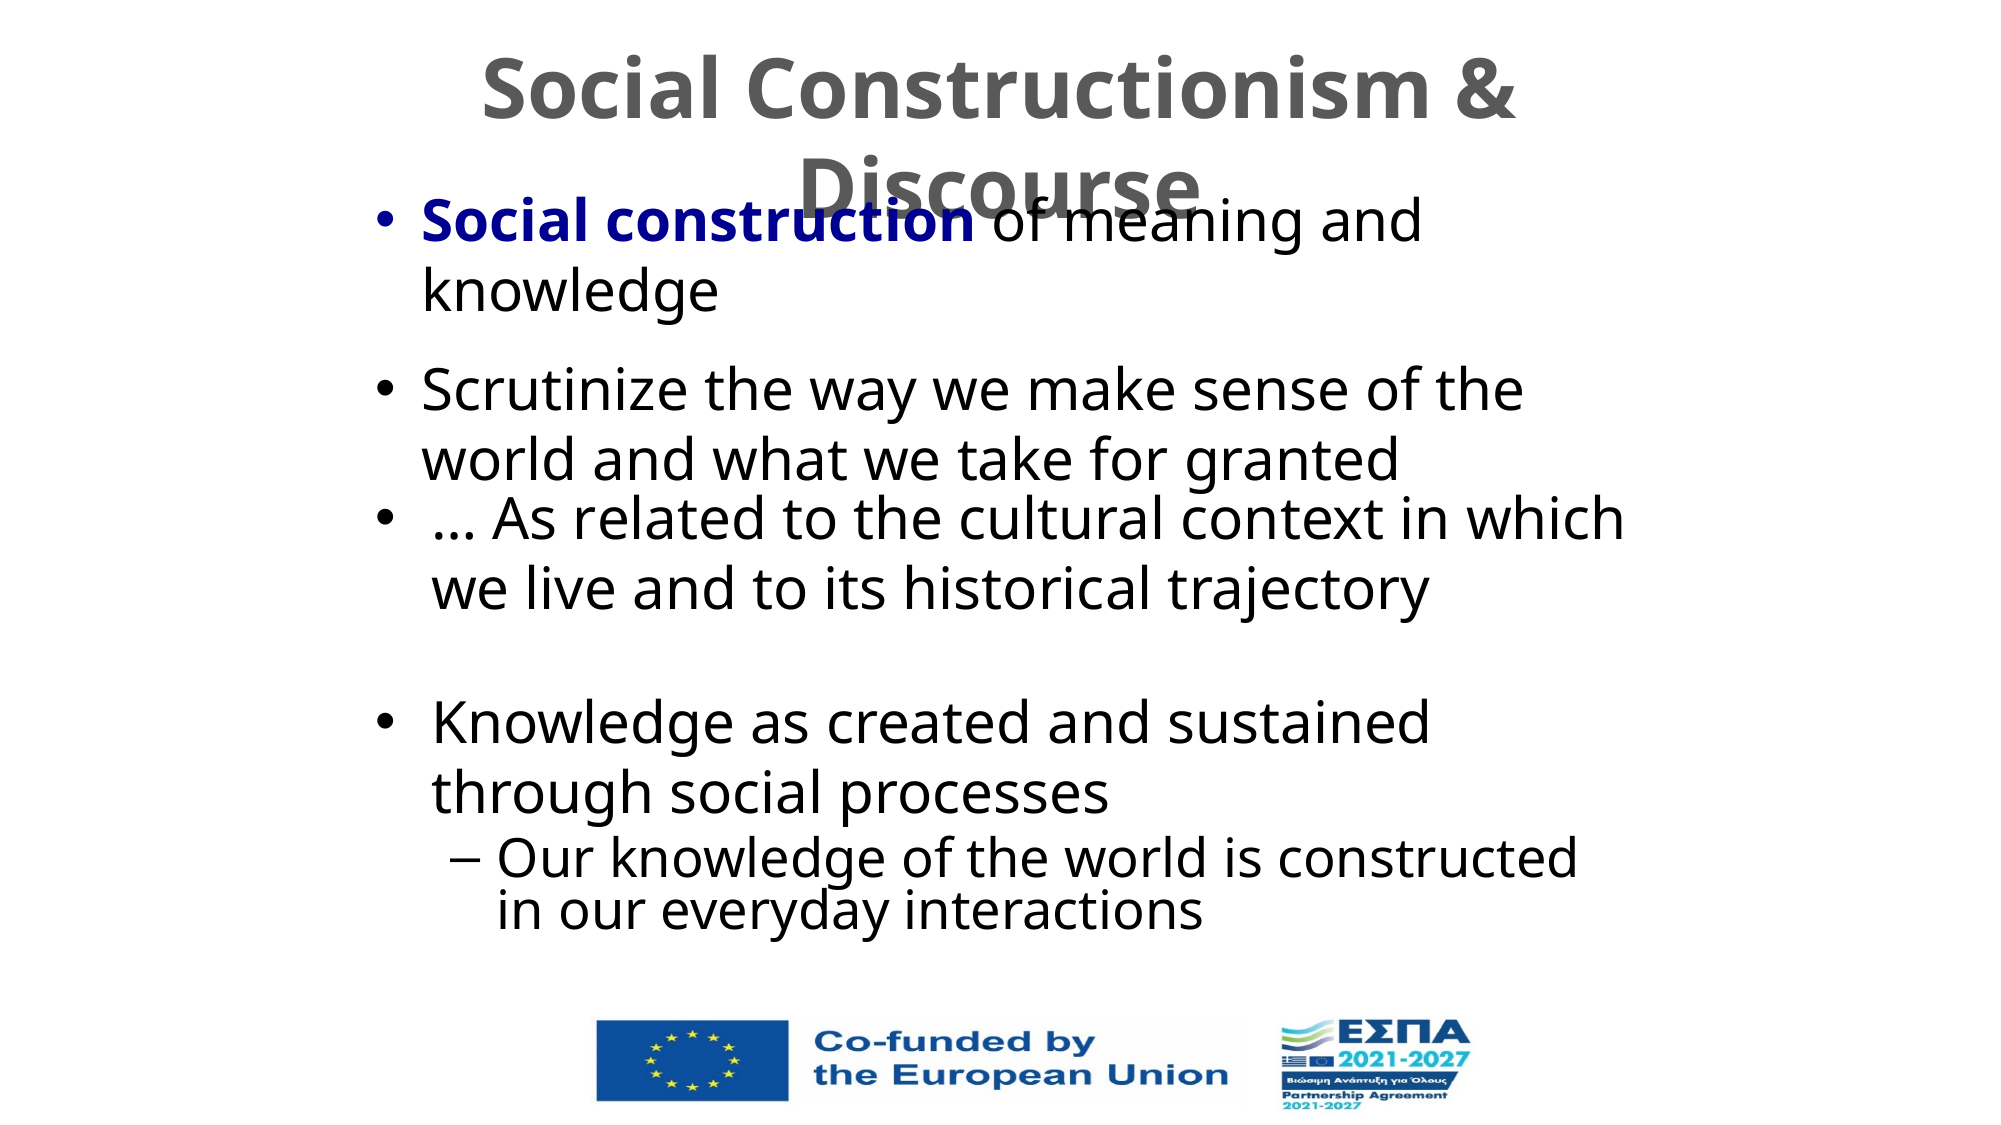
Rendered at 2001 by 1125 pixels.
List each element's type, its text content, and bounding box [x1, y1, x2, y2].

text_box Knowledge as created and sustained through social processes Our knowledge of the world is constructed in our everyday interactions [360, 677, 1627, 948]
text_box … As related to the cultural context in which we live and to its historical trajectory [360, 474, 1662, 629]
picture [589, 1016, 1480, 1114]
text_box Social construction of meaning and knowledge Scrutinize the way we make sense of the world and what we take for granted [360, 76, 1697, 698]
text_box Social Constructionism & Discourse [338, 27, 1662, 243]
